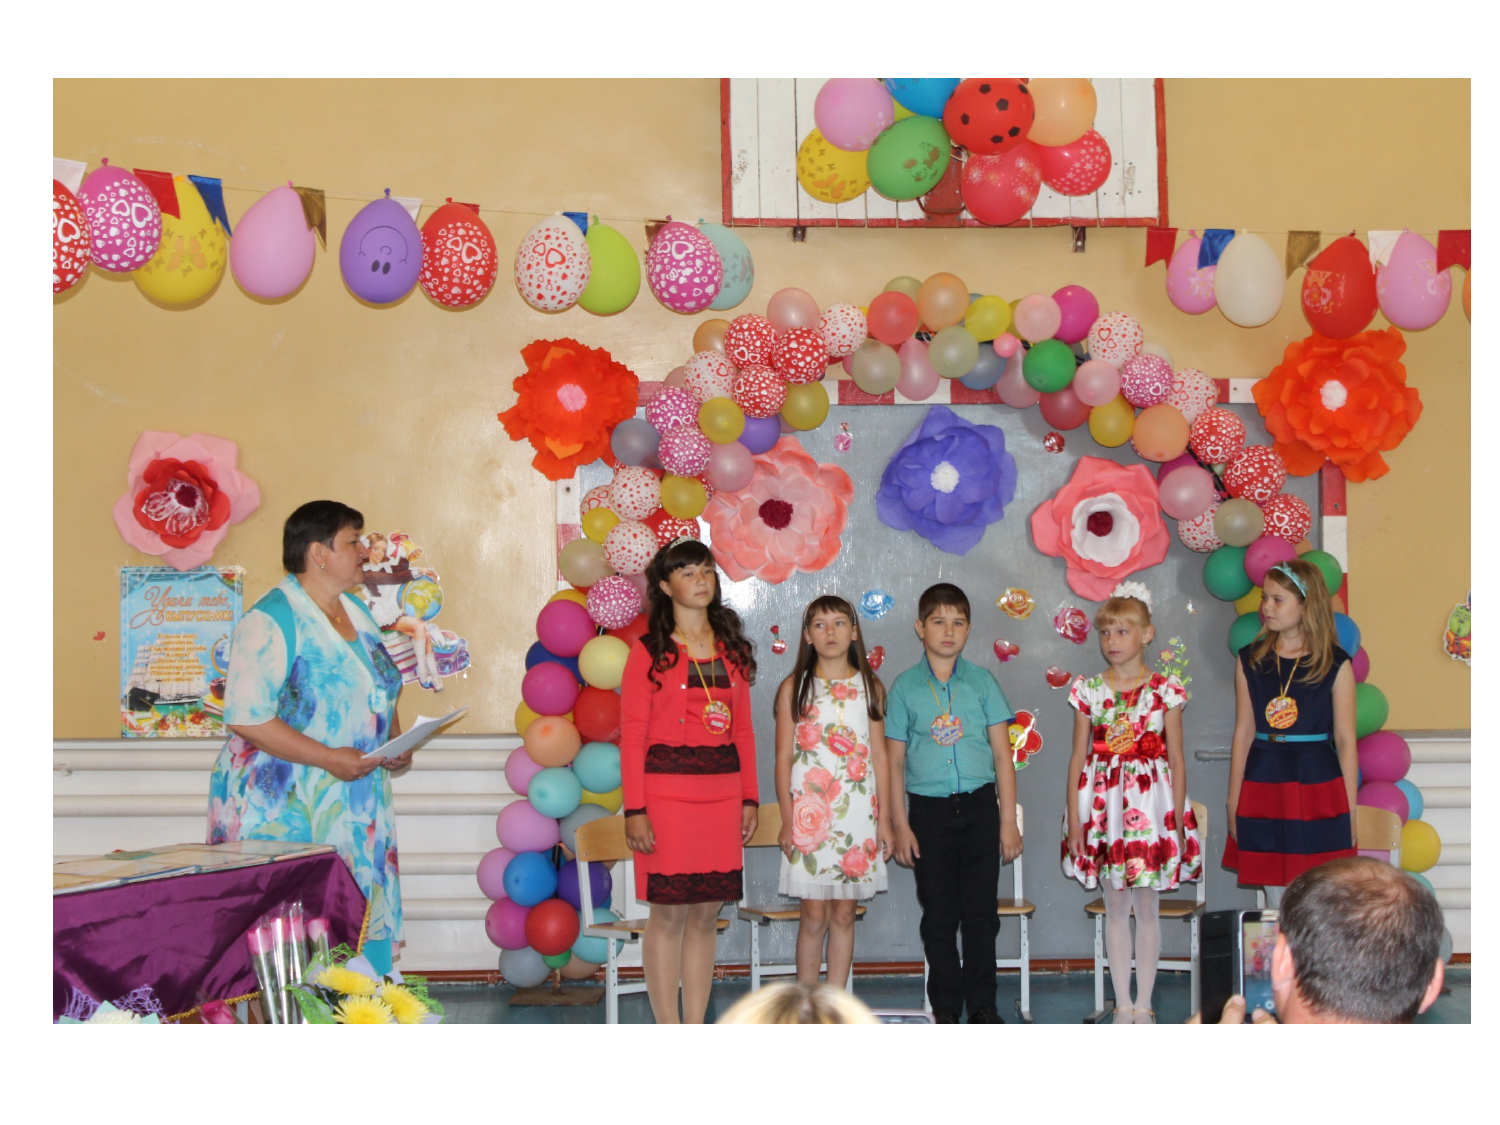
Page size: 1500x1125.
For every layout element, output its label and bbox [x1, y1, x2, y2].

list [52, 77, 1471, 1024]
